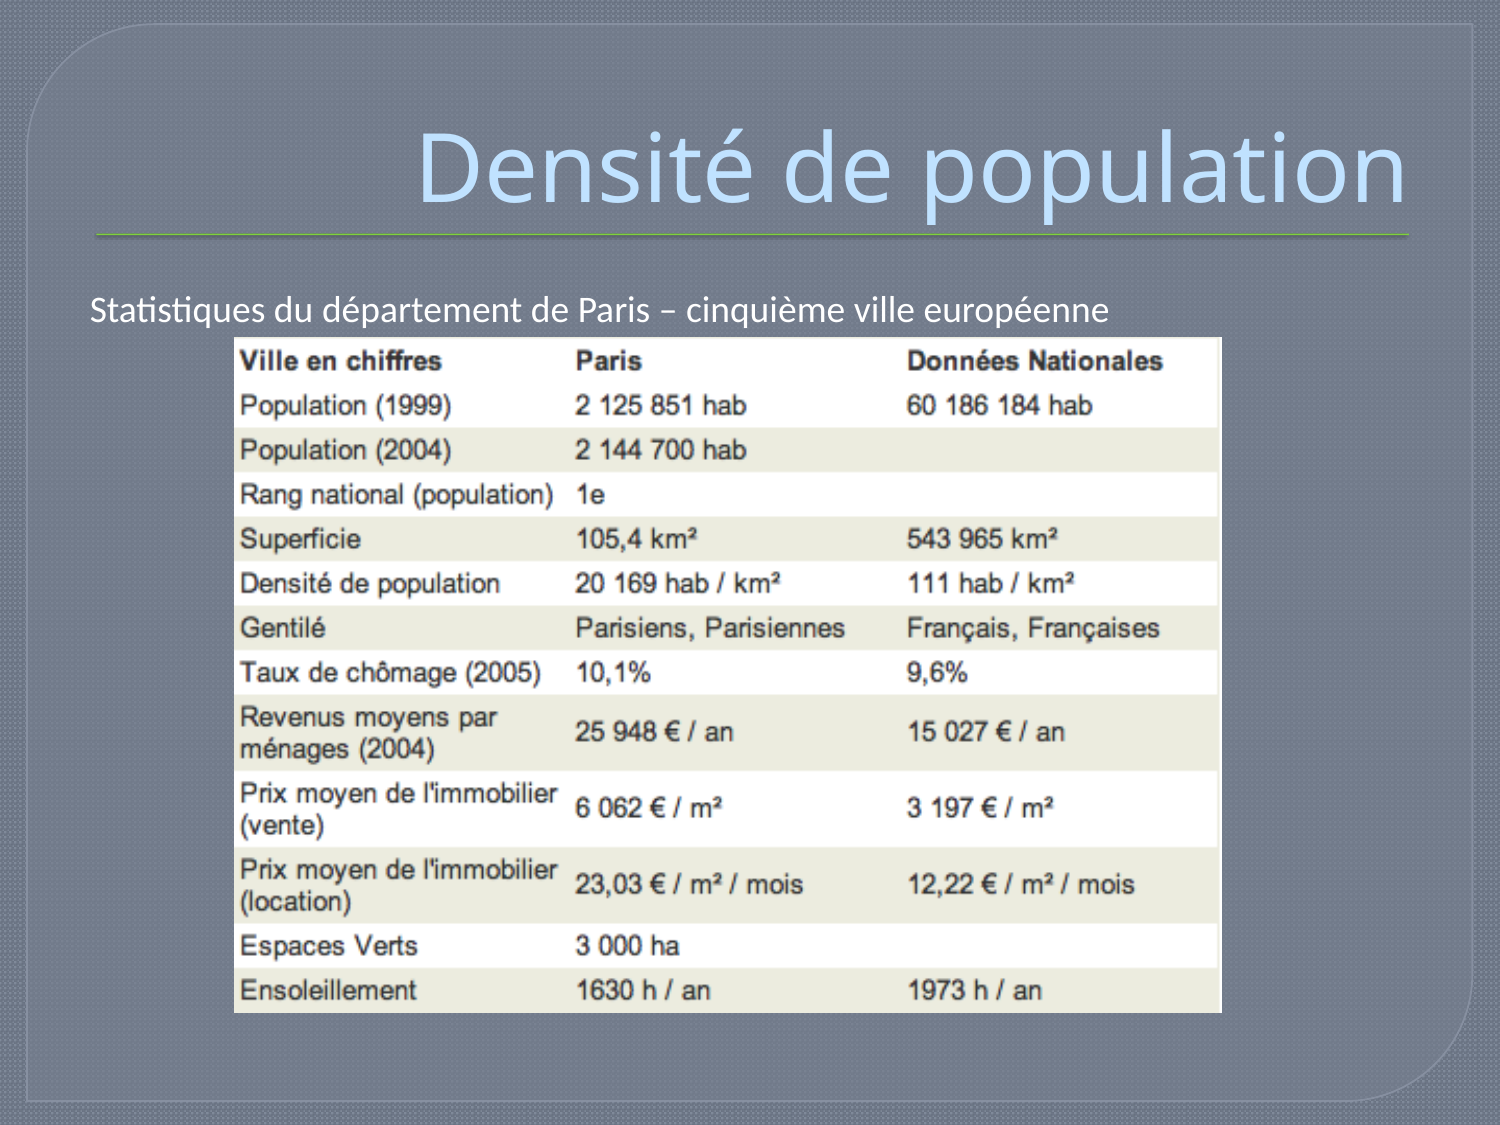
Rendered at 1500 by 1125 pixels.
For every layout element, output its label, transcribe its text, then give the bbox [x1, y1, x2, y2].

picture [234, 337, 1223, 1013]
title Densité de population [75, 41, 1425, 230]
text_box Statistiques du département de Paris – cinquième ville européenne [75, 232, 1463, 383]
